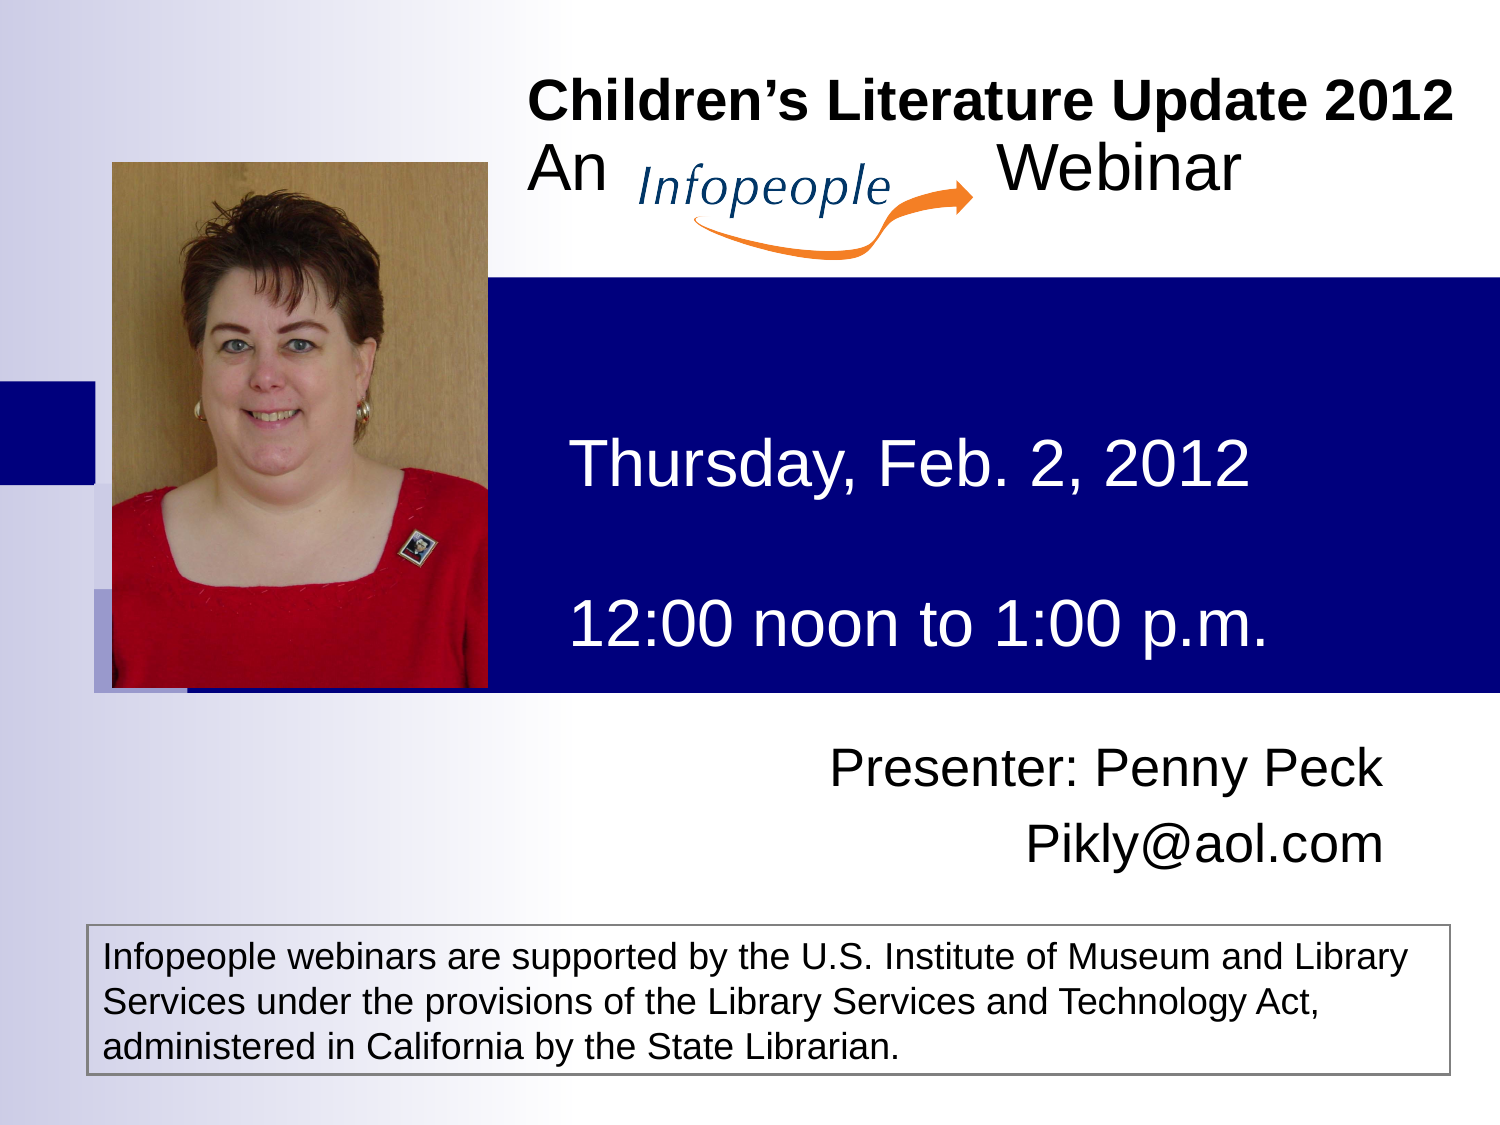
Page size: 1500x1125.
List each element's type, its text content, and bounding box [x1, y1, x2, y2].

text_box Infopeople webinars are supported by the U.S. Institute of Museum and Library Services under the provisions of the Library Services and Technology Act, administered in California by the State Librarian. [87, 924, 1450, 1075]
text_box Thursday, Feb. 2, 2012 12:00 noon to 1:00 p.m. [553, 412, 1287, 737]
picture [112, 162, 488, 688]
title Children’s Literature Update 2012 An Webinar [512, 0, 1500, 276]
picture [637, 159, 976, 263]
subtitle Presenter: Penny Peck Pikly@aol.com [687, 724, 1401, 876]
